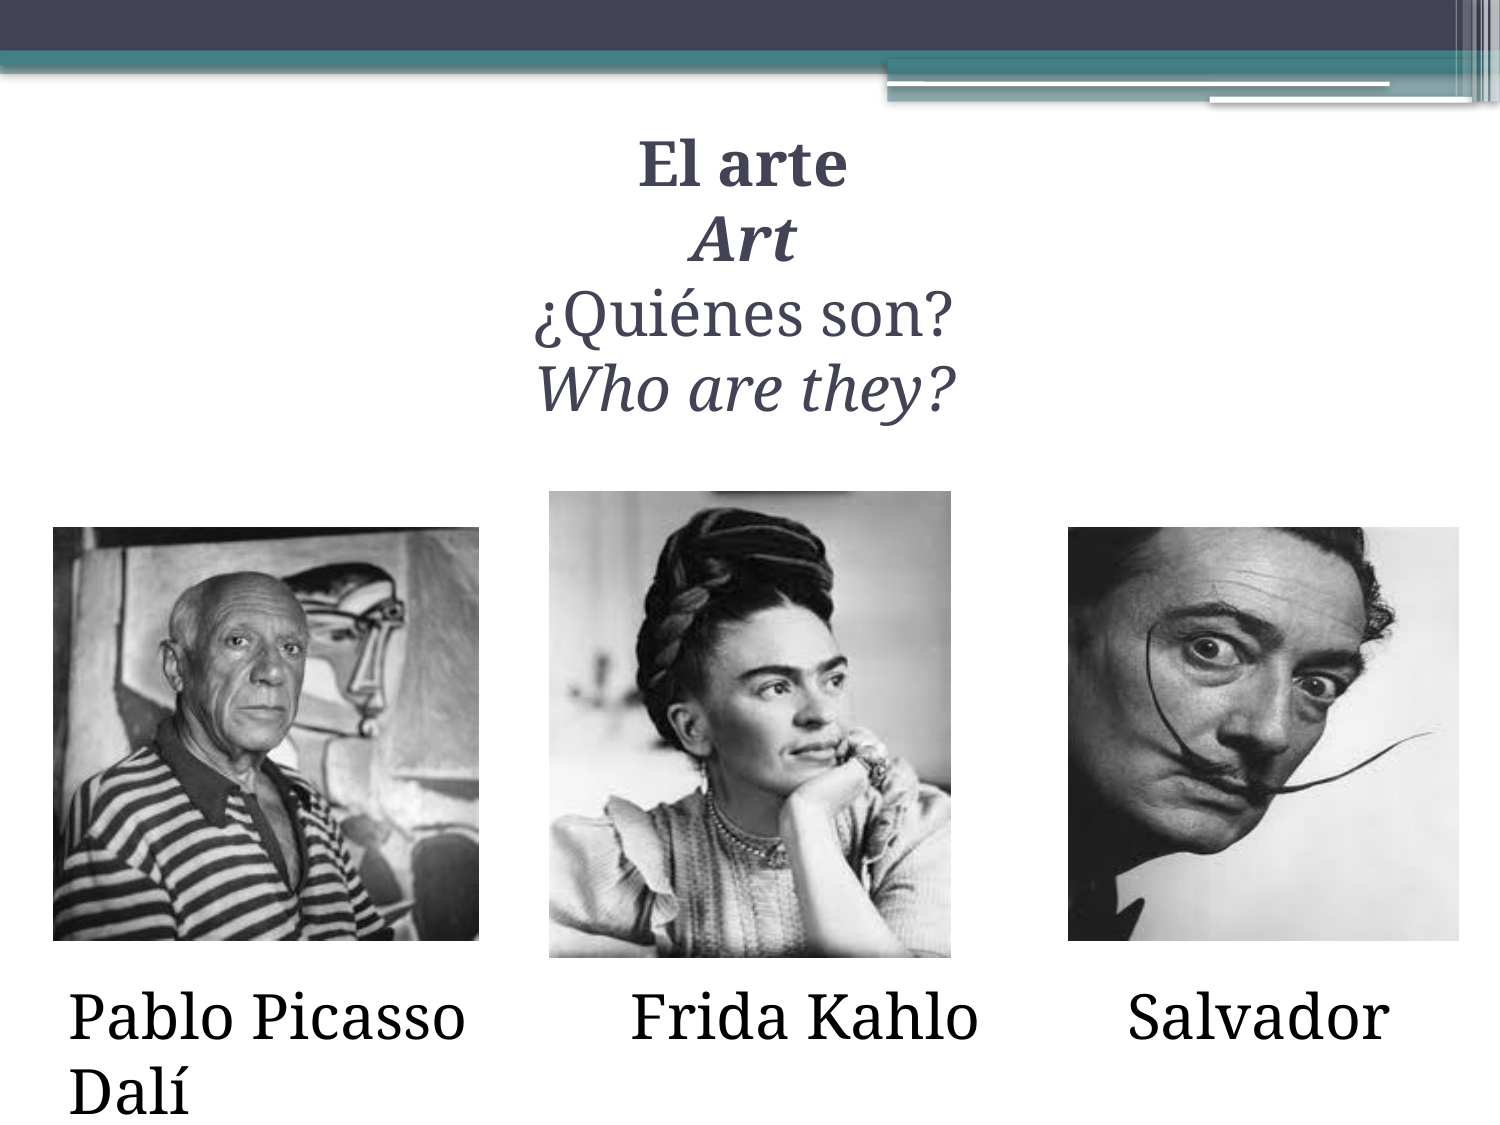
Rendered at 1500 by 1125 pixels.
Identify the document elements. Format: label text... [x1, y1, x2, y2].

picture [52, 526, 479, 941]
picture [548, 491, 952, 958]
text_box Pablo Picasso Frida Kahlo Salvador Dalí [54, 969, 1459, 1125]
picture [1068, 526, 1459, 941]
title El arte Art ¿Quiénes son? Who are they? [29, 90, 1459, 458]
